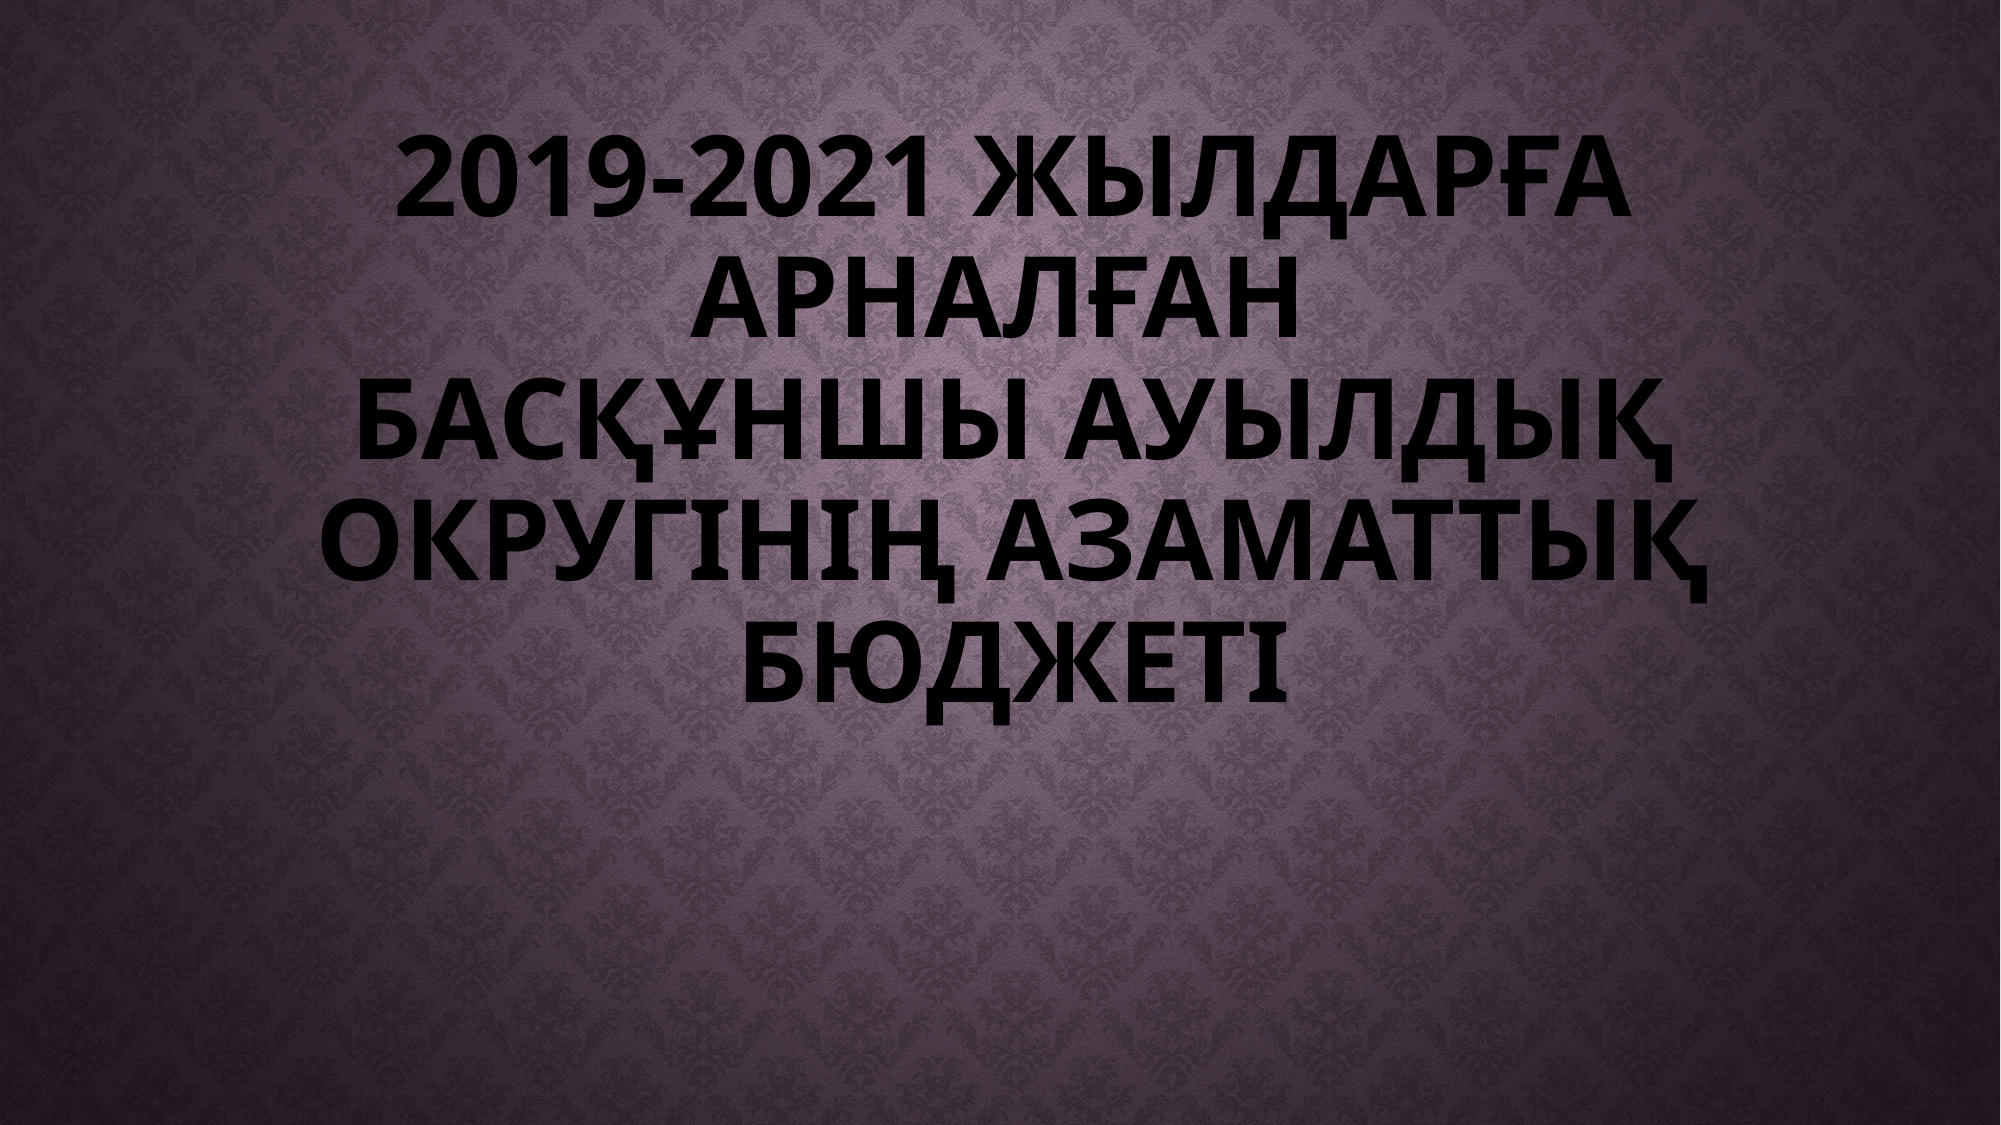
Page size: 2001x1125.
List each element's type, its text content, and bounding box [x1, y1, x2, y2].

title 2019-2021 жылдарға арналған Басқұншы ауылдық округінің азаматтық бюджеті [217, 87, 1808, 734]
